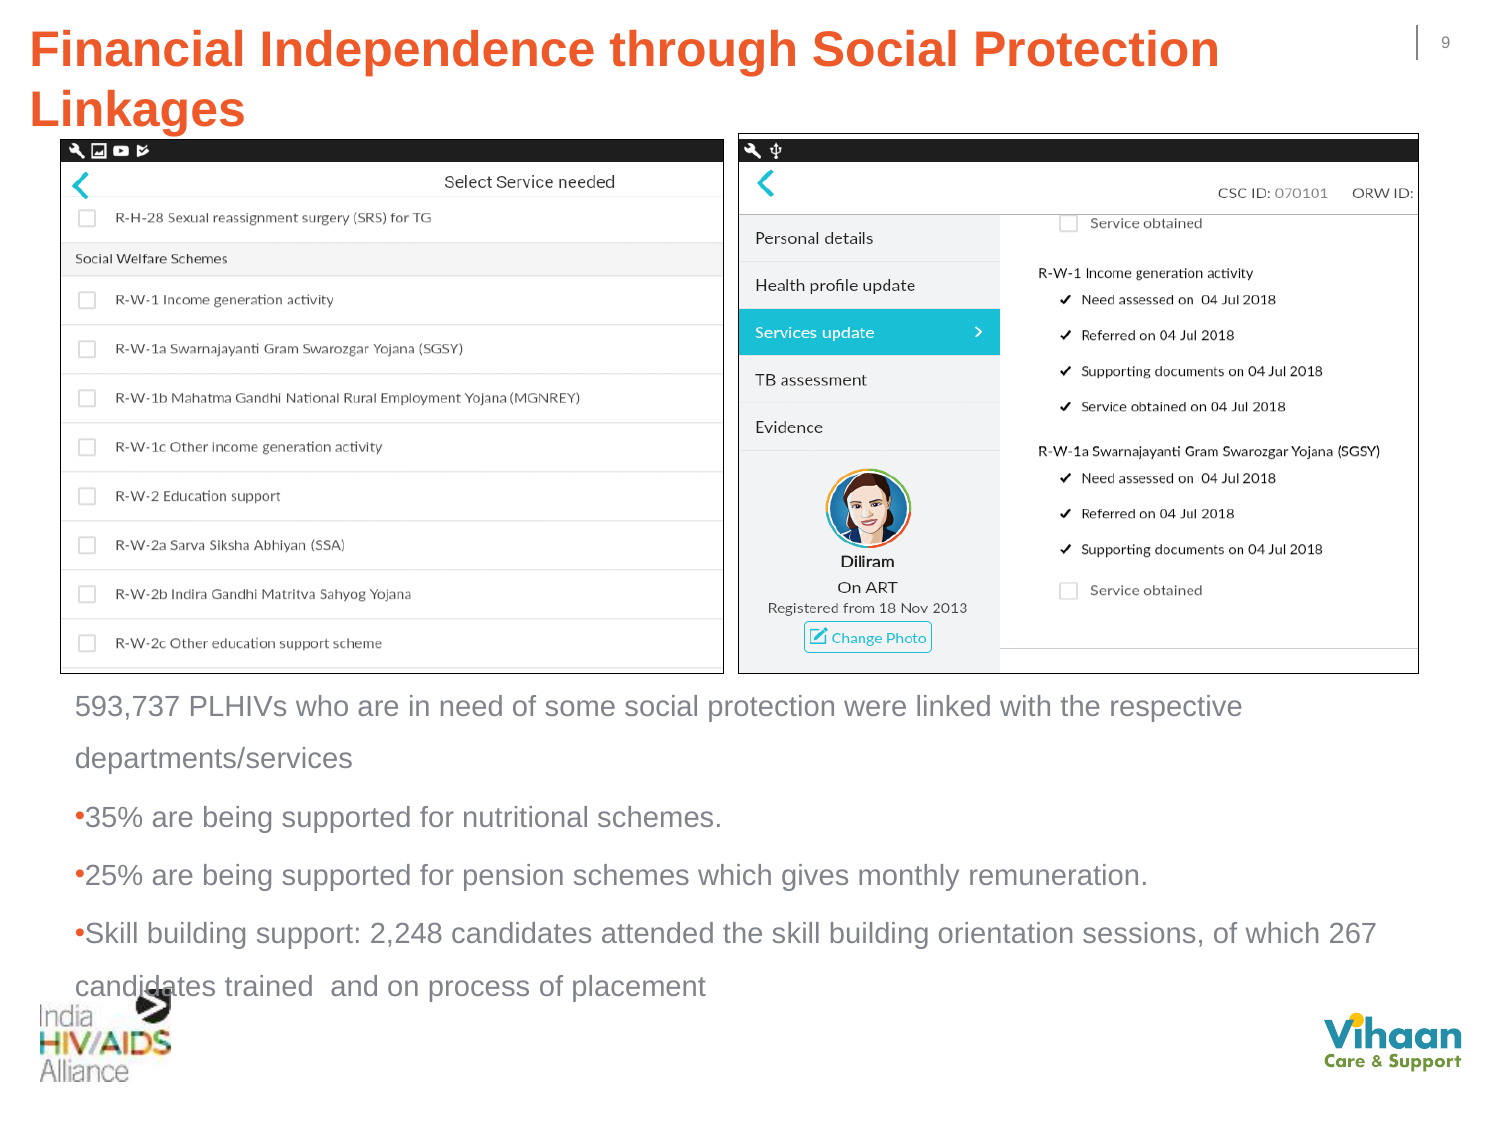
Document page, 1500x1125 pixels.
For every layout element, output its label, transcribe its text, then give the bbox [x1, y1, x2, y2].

picture [1320, 1009, 1469, 1078]
picture [59, 139, 724, 675]
text_box Financial Independence through Social Protection Linkages [14, 9, 1403, 144]
text_box 593,737 PLHIVs who are in need of some social protection were linked with the respective departments/services 35% are being supported for nutritional schemes. 25% are being supported for pension schemes which gives monthly remuneration. Skill building support: 2,248 candidates attended the skill building orientation sessions, of which 267 candidates trained and on process of placement [59, 662, 1441, 998]
picture [40, 989, 171, 1082]
picture [738, 133, 1419, 675]
